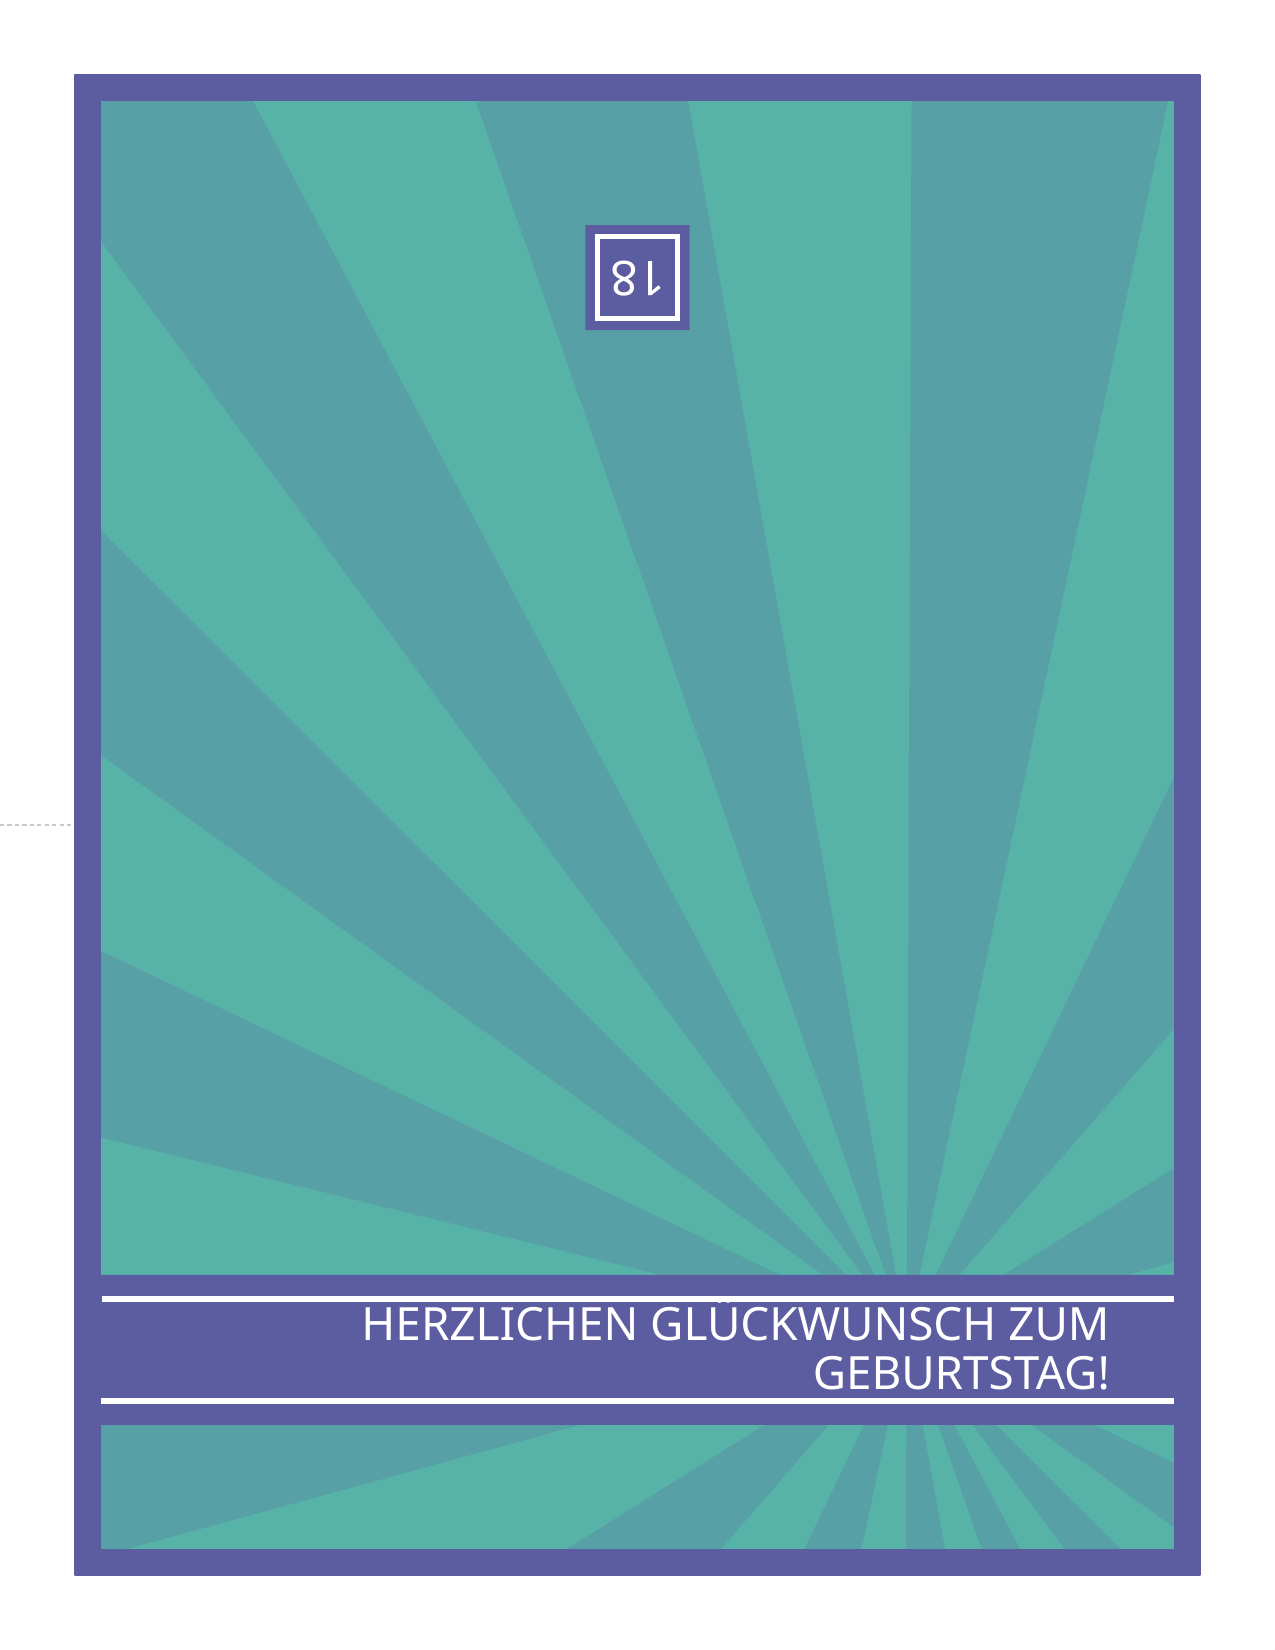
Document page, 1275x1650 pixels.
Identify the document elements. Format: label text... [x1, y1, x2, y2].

list HERZLICHEN GLÜCKWUNSCH ZUM GEBURTSTAG! [126, 1298, 1125, 1402]
list 18 [585, 224, 691, 330]
